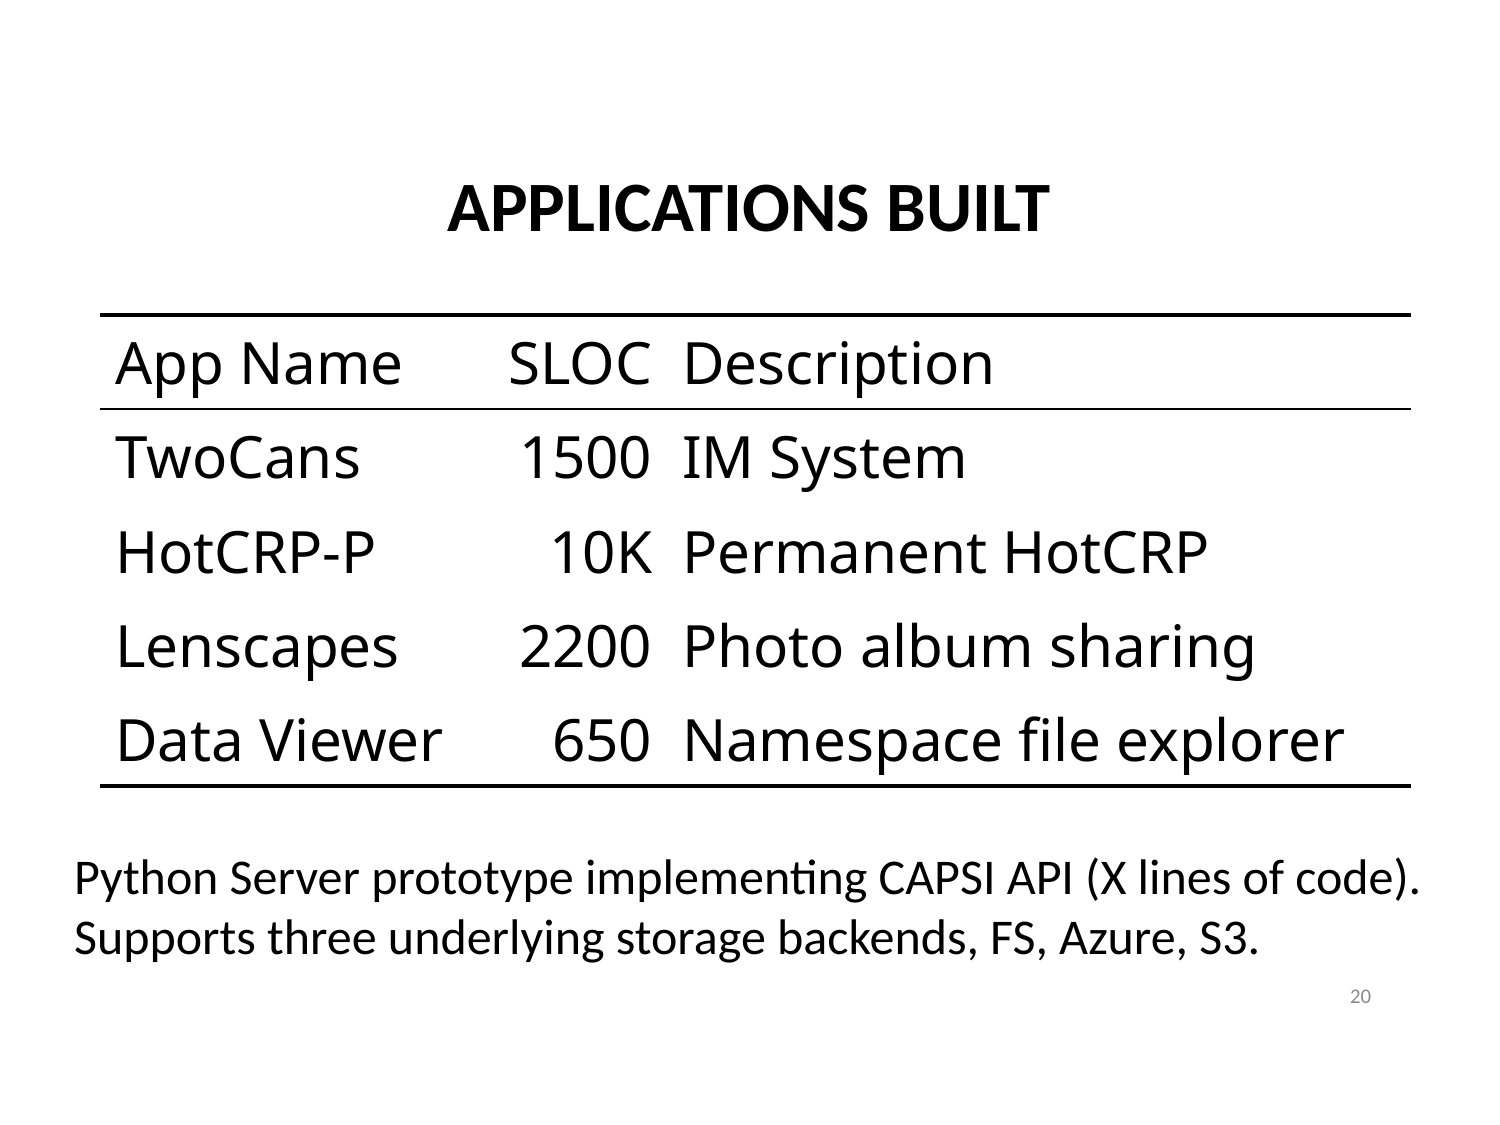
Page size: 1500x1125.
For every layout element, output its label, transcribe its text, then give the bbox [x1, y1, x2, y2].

table_header Description [667, 317, 1411, 408]
table_cell Namespace file explorer [667, 692, 1411, 784]
table_header App Name [100, 317, 466, 408]
table_cell Permanent HotCRP [667, 503, 1411, 598]
table_cell Data Viewer [100, 692, 466, 784]
table_cell HotCRP-P [100, 503, 466, 598]
table_cell TwoCans [100, 410, 466, 503]
slide_number 20 [1293, 973, 1387, 1025]
table_cell 10K [466, 503, 667, 598]
table_cell 1500 [466, 410, 667, 503]
table_header SLOC [466, 317, 667, 408]
table_cell 2200 [466, 598, 667, 692]
table_cell Lenscapes [100, 598, 466, 692]
table_cell IM System [667, 410, 1411, 503]
text_box Python Server prototype implementing CAPSI API (X lines of code). Supports three underlying storage backends, FS, Azure, S3. [59, 837, 1438, 973]
table_cell Photo album sharing [667, 598, 1411, 692]
title Applications Built [112, 99, 1387, 313]
table_cell 650 [466, 692, 667, 784]
